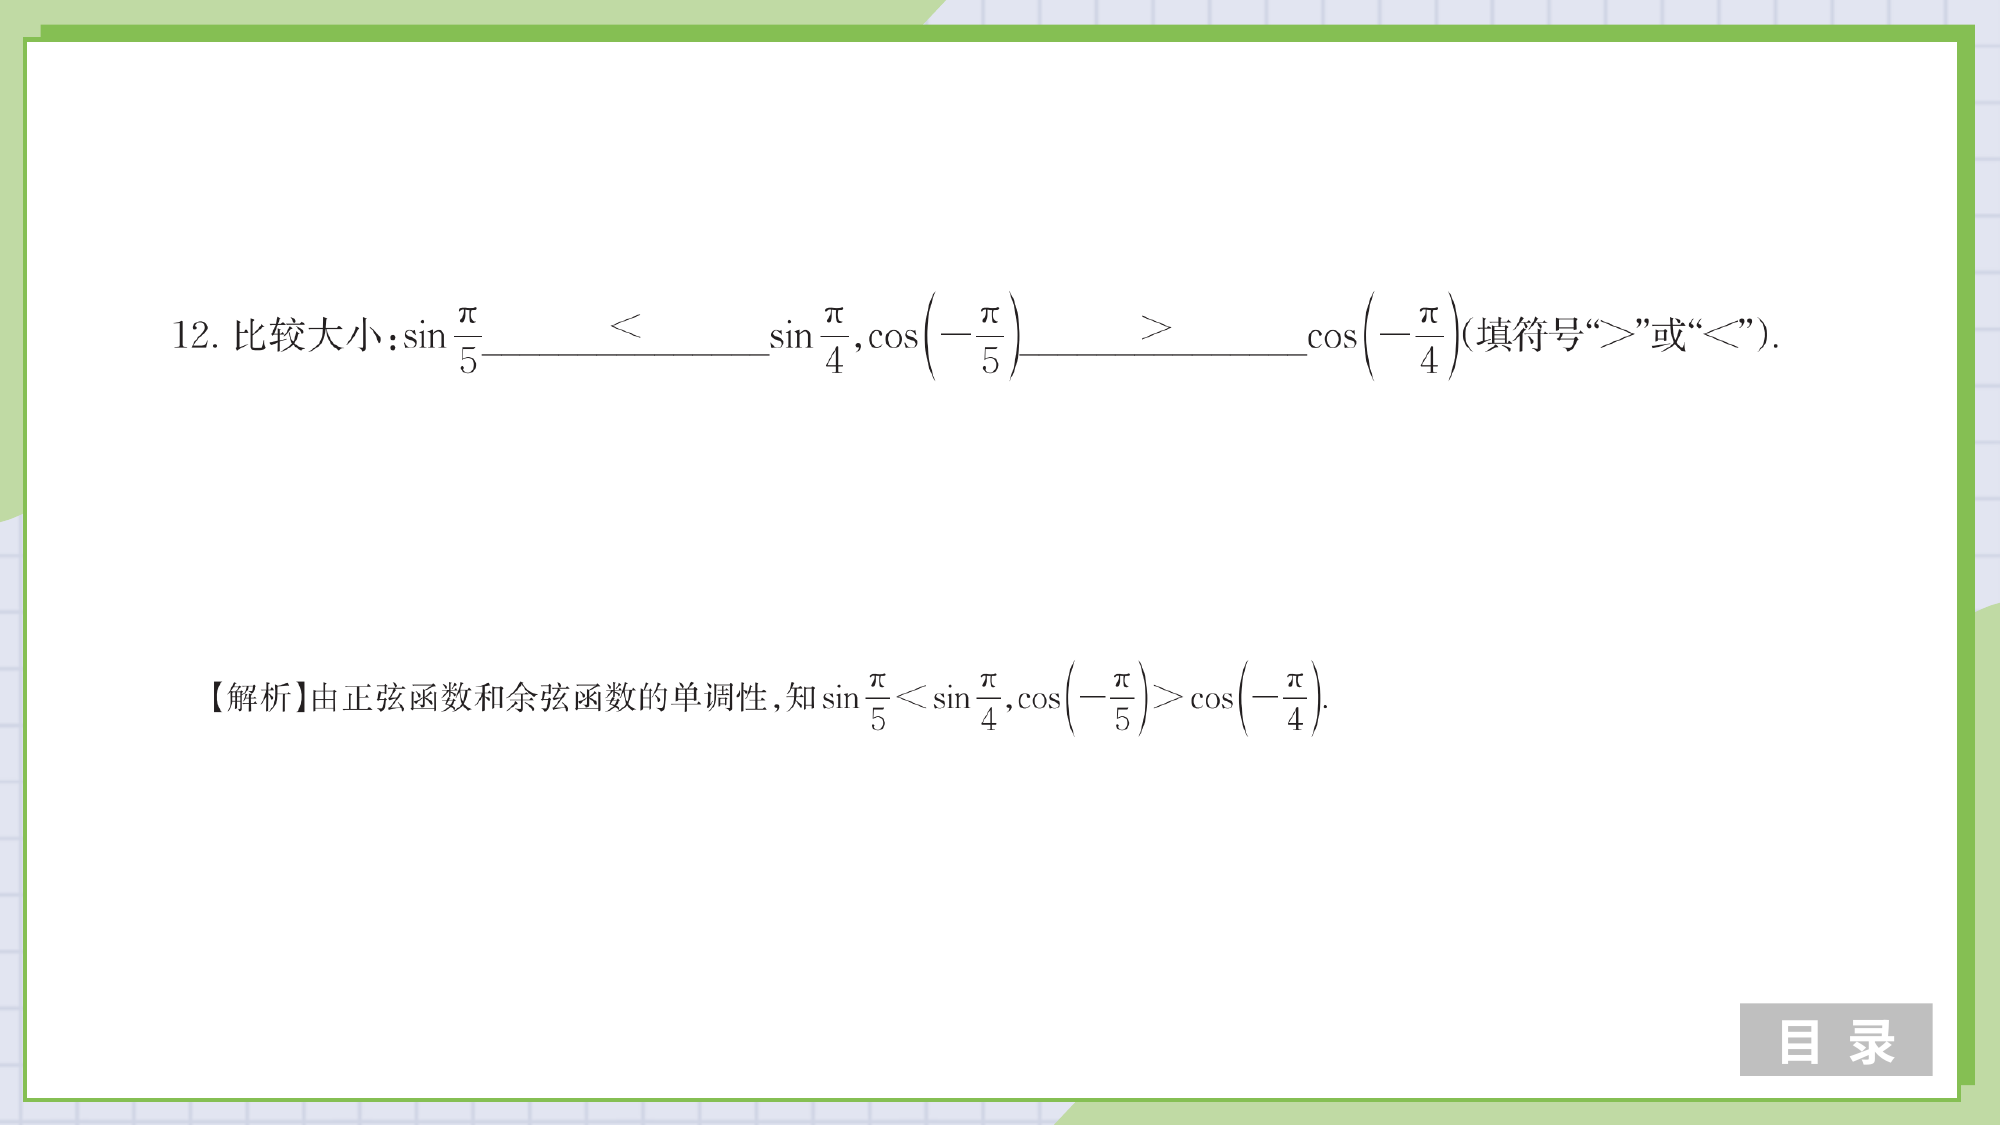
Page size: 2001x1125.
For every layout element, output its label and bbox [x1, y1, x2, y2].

picture [0, 515, 1074, 1125]
picture [158, 279, 1810, 398]
picture [195, 649, 1364, 751]
picture [925, 0, 2000, 611]
